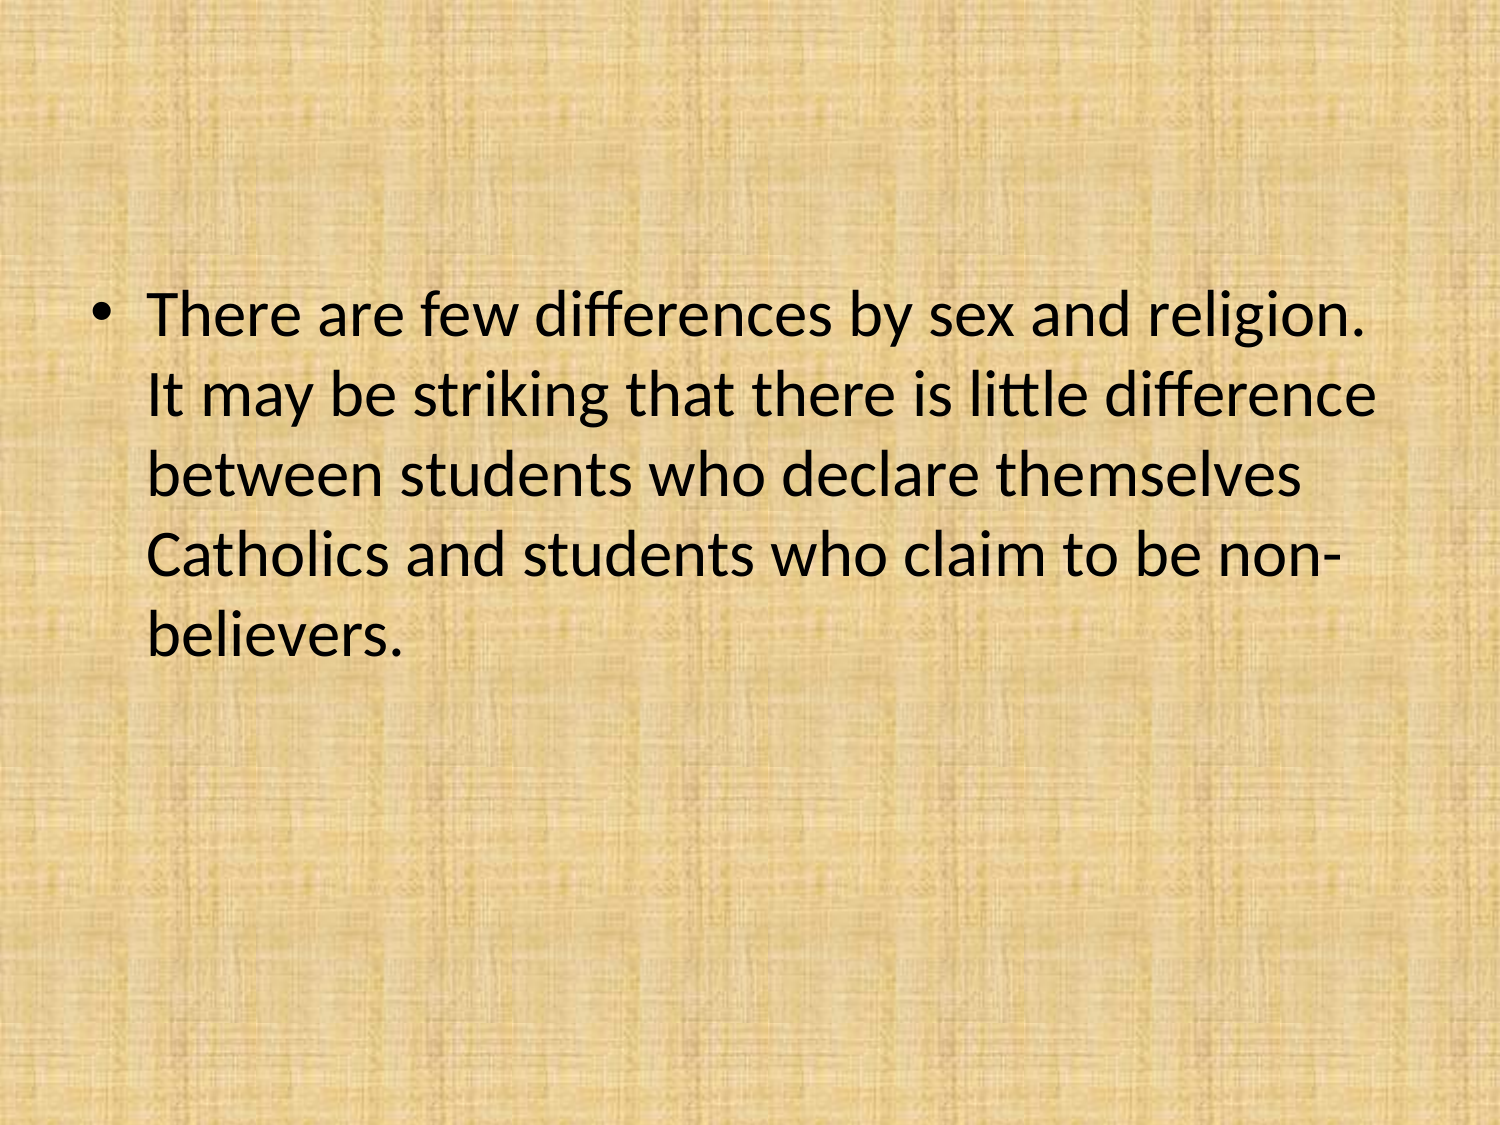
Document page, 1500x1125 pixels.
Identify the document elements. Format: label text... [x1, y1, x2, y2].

list There are few differences by sex and religion. It may be striking that there is little difference between students who declare themselves Catholics and students who claim to be non-believers. [74, 262, 1426, 1006]
picture [0, 0, 1500, 1125]
